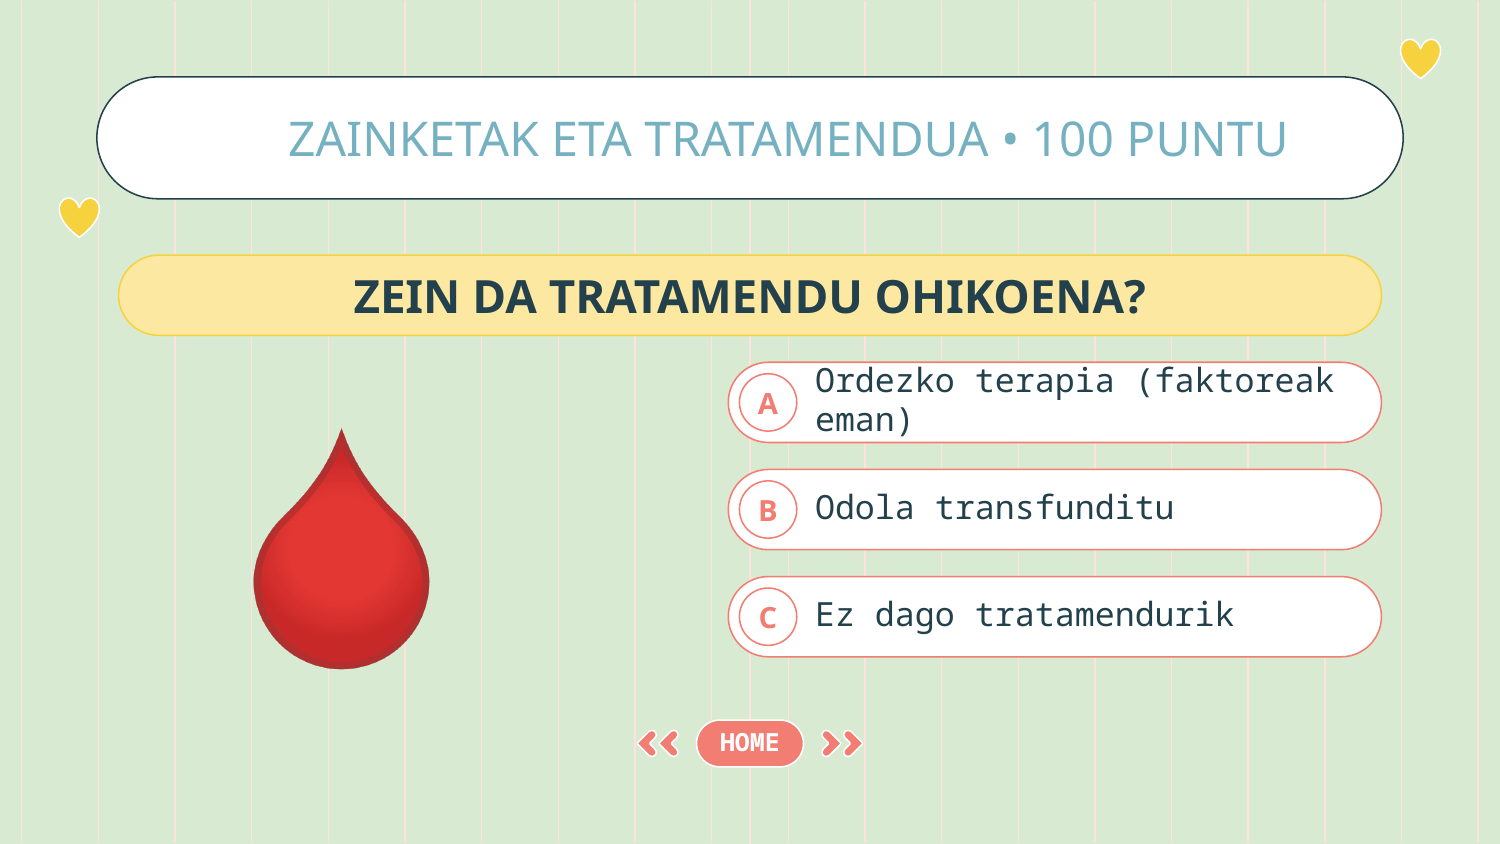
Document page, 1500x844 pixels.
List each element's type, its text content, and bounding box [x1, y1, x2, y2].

text_box A [739, 373, 797, 432]
title ZAINKETAK ETA TRATAMENDUA • 100 PUNTU [196, 84, 1382, 191]
text_box Odola transfunditu [728, 469, 1382, 550]
text_box HOME [696, 720, 804, 767]
text_box Ez dago tratamendurik [728, 576, 1382, 657]
text_box C [739, 588, 797, 646]
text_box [820, 730, 863, 757]
picture [196, 399, 495, 698]
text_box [636, 730, 680, 757]
text_box Ordezko terapia (faktoreak eman) [728, 362, 1382, 443]
text_box B [739, 480, 797, 539]
text_box ZEIN DA TRATAMENDU OHIKOENA? [118, 255, 1382, 336]
